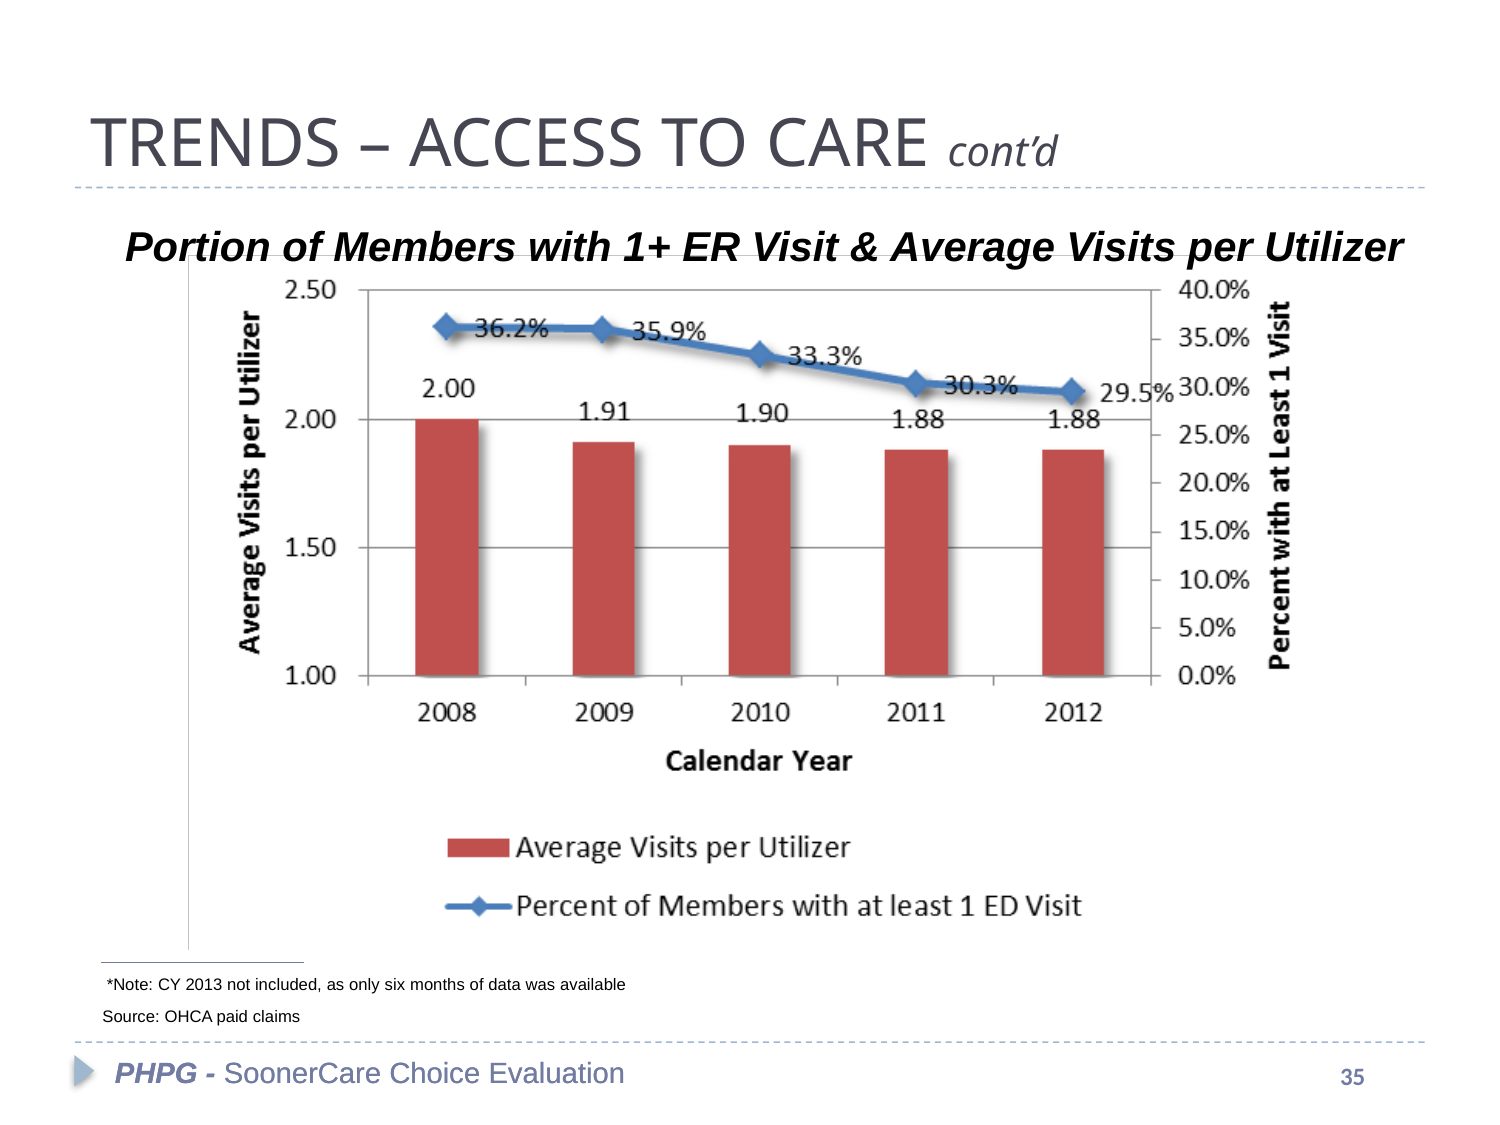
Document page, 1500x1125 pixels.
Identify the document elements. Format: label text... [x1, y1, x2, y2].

title TRENDS – ACCESS TO CARE cont’d [74, 24, 1426, 188]
slide_number 35 [1325, 1052, 1413, 1113]
picture [187, 254, 1339, 951]
text_box *Note: CY 2013 not included, as only six months of data was available Source: OHCA paid claims [87, 966, 1438, 1034]
text_box Portion of Members with 1+ ER Visit & Average Visits per Utilizer [110, 212, 1419, 278]
text_box PHPG - SoonerCare Choice Evaluation [99, 1046, 775, 1125]
